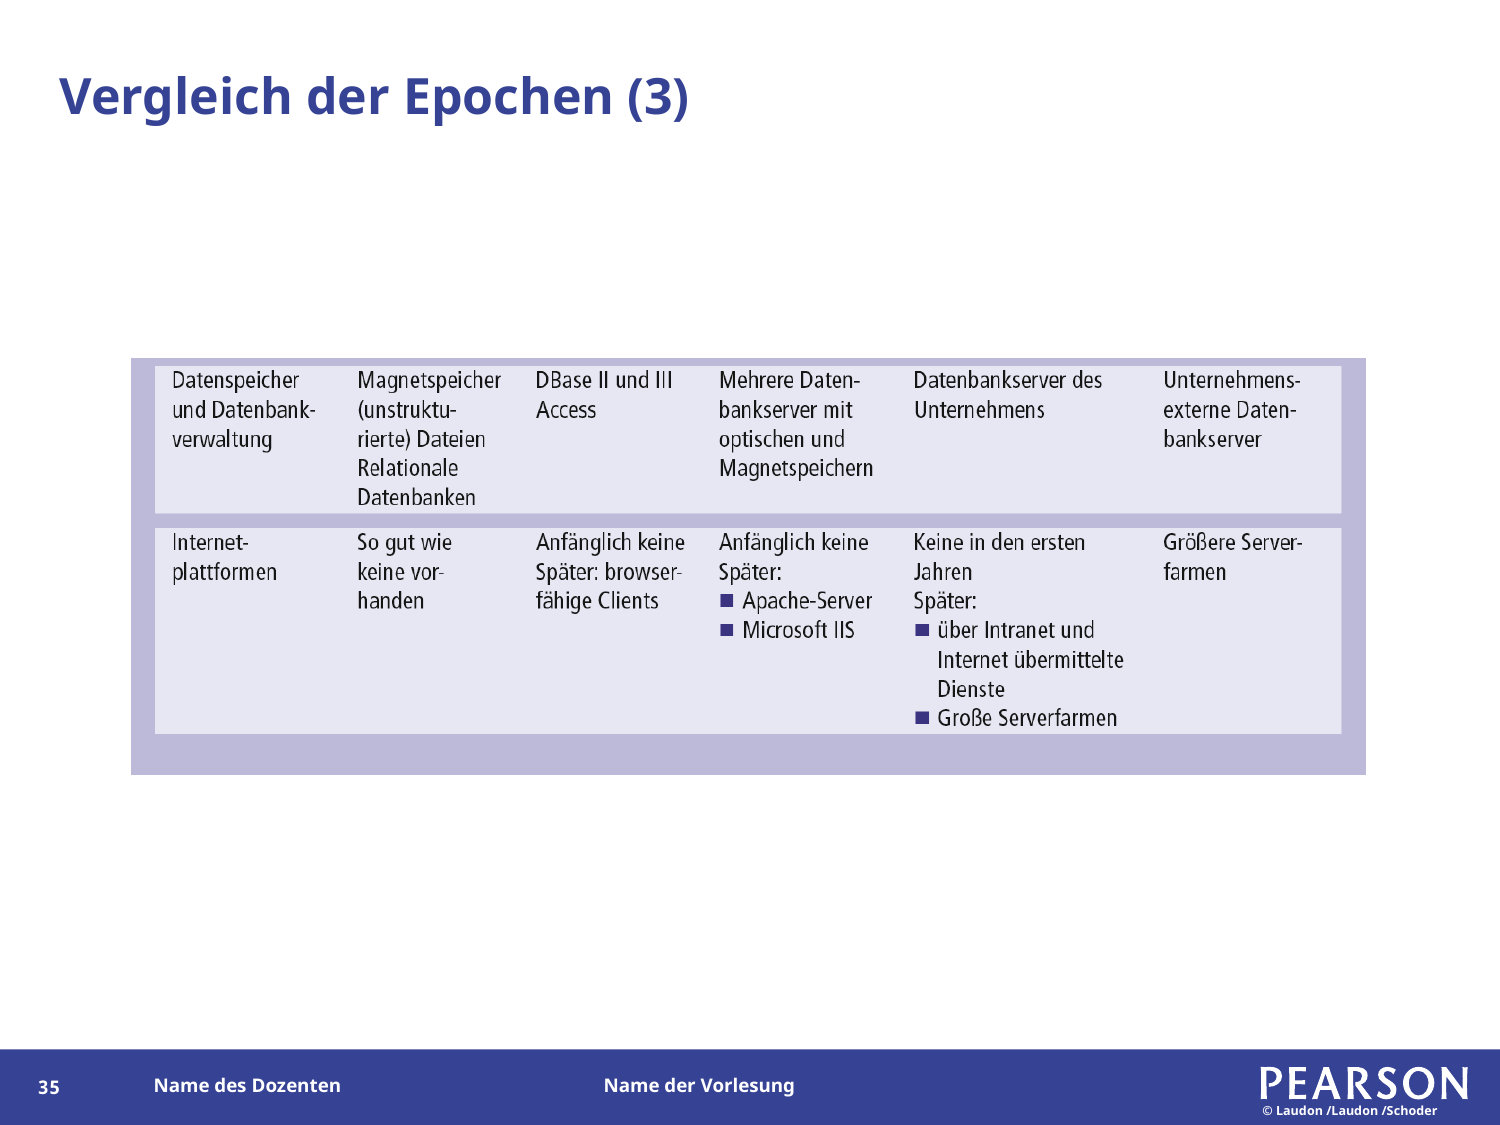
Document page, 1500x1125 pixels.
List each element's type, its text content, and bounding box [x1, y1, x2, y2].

slide_number 35 [22, 1067, 136, 1098]
picture [123, 358, 1376, 782]
title Vergleich der Epochen (3) [59, 64, 1410, 213]
